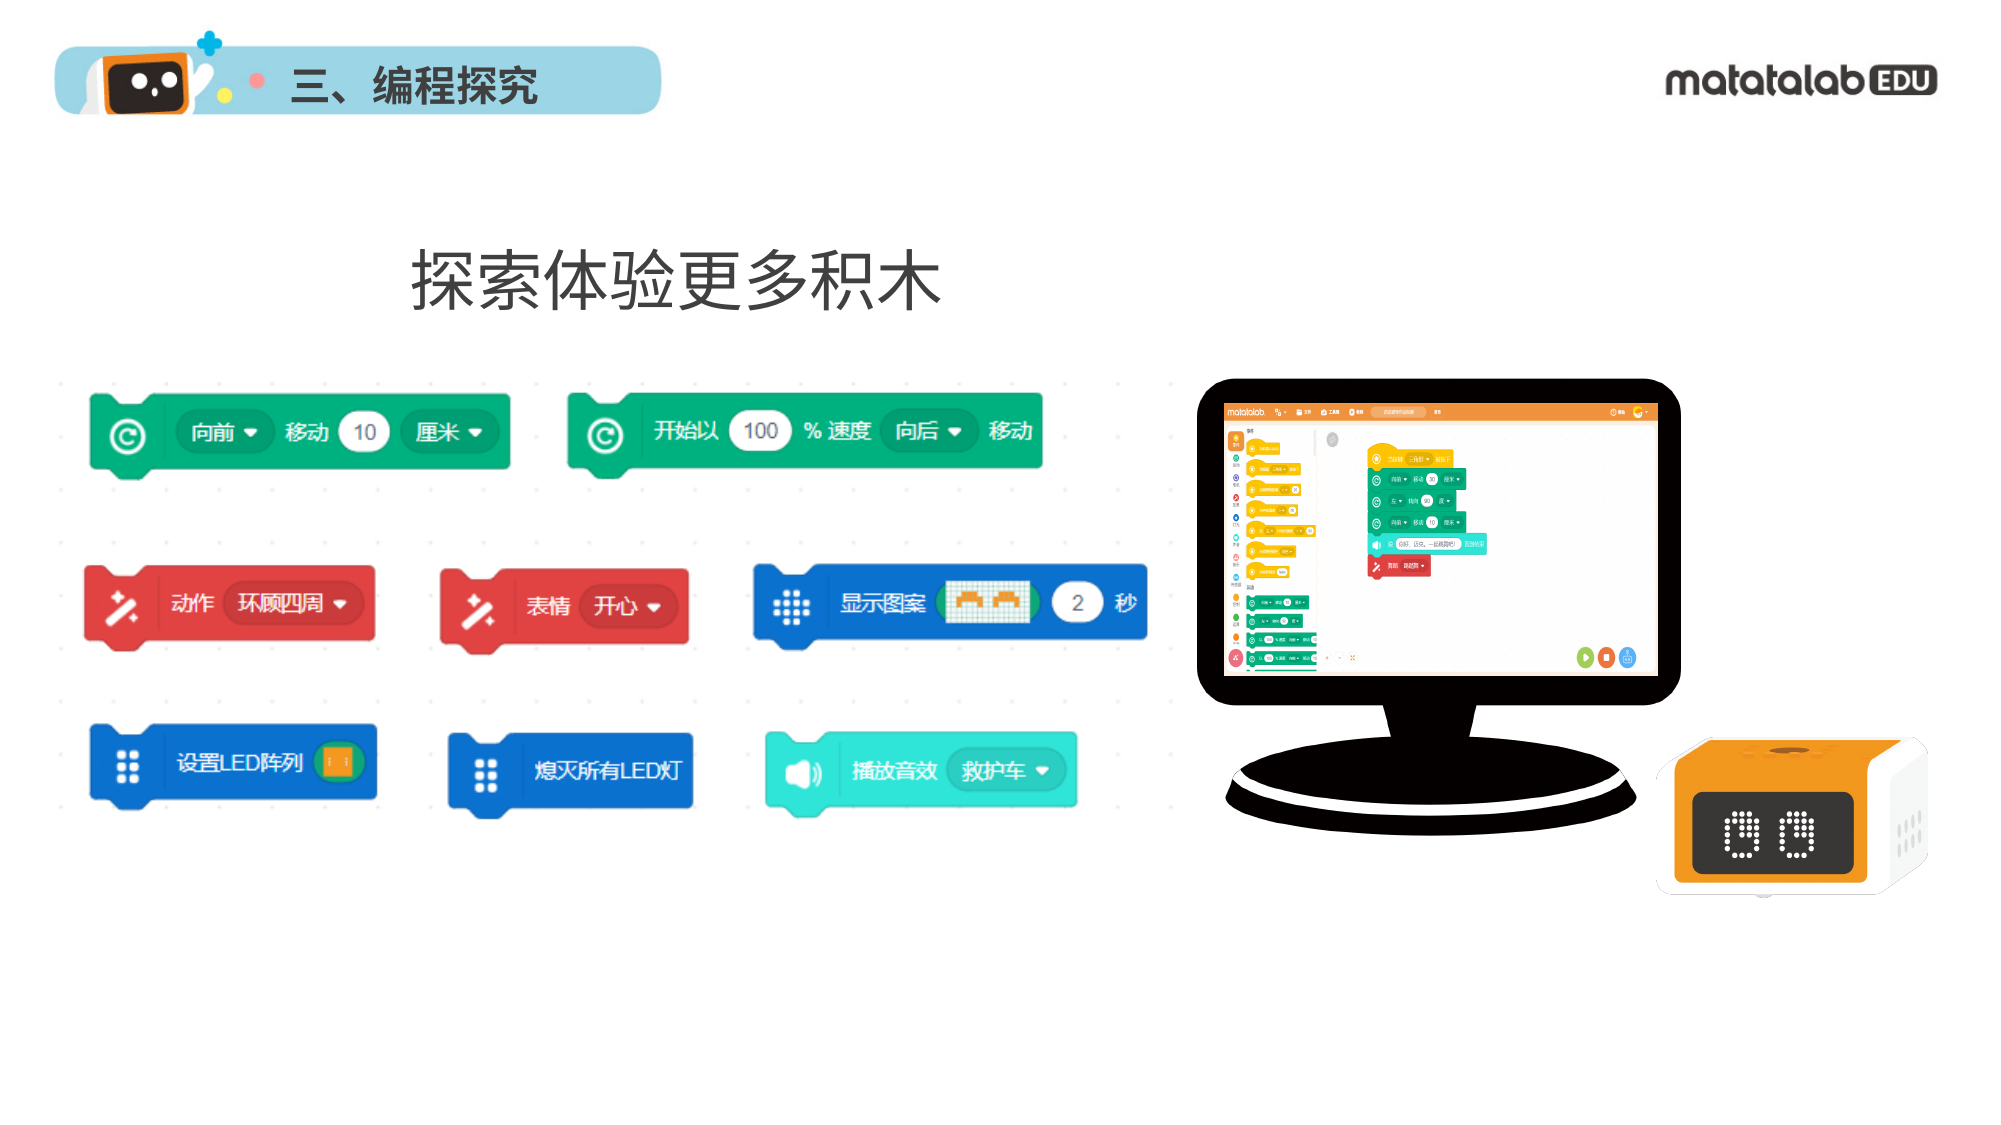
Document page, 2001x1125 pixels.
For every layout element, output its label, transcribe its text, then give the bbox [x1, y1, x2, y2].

picture [58, 379, 1179, 835]
text_box 探索体验更多积木 [401, 230, 952, 327]
picture [1656, 737, 1928, 898]
picture [0, 0, 2000, 130]
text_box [1197, 365, 1725, 849]
